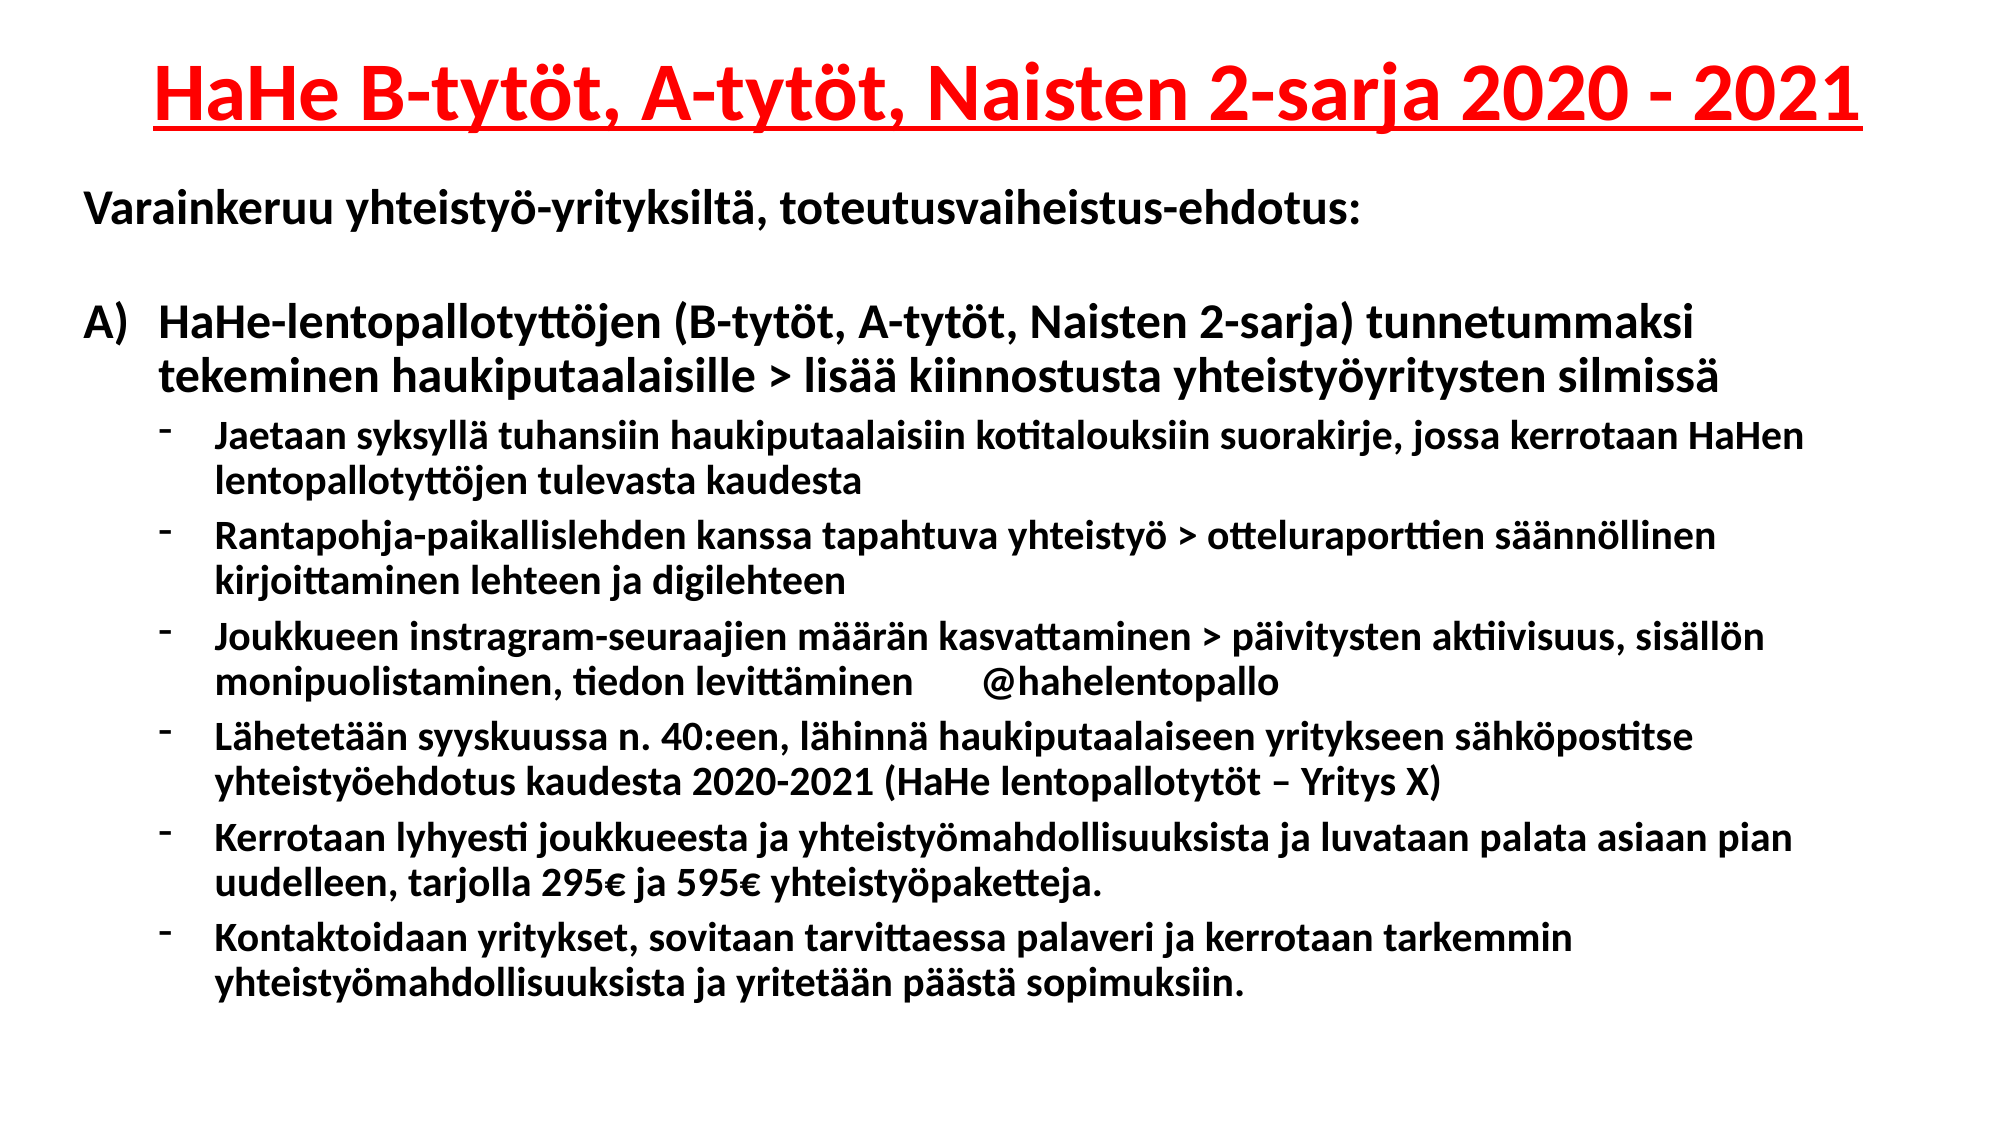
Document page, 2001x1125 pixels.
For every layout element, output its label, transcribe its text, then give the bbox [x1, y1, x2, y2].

subtitle Varainkeruu yhteistyö-yrityksiltä, toteutusvaiheistus-ehdotus: HaHe-lentopallotyttöjen (B-tytöt, A-tytöt, Naisten 2-sarja) tunnetummaksi tekeminen haukiputaalaisille > lisää kiinnostusta yhteistyöyritysten silmissä Jaetaan syksyllä tuhansiin haukiputaalaisiin kotitalouksiin suorakirje, jossa kerrotaan HaHen lentopallotyttöjen tulevasta kaudesta Rantapohja-paikallislehden kanssa tapahtuva yhteistyö > otteluraporttien säännöllinen kirjoittaminen lehteen ja digilehteen Joukkueen instragram-seuraajien määrän kasvattaminen > päivitysten aktiivisuus, sisällön monipuolistaminen, tiedon levittäminen @hahelentopallo Lähetetään syyskuussa n. 40:een, lähinnä haukiputaalaiseen yritykseen sähköpostitse yhteistyöehdotus kaudesta 2020-2021 (HaHe lentopallotytöt – Yritys X) Kerrotaan lyhyesti joukkueesta ja yhteistyömahdollisuuksista ja luvataan palata asiaan pian uudelleen, tarjolla 295€ ja 595€ yhteistyöpaketteja. Kontaktoidaan yritykset, sovitaan tarvittaessa palaveri ja kerrotaan tarkemmin yhteistyömahdollisuuksista ja yritetään päästä sopimuksiin. [68, 174, 1939, 1084]
title HaHe B-tytöt, A-tytöt, Naisten 2-sarja 2020 - 2021 [116, 78, 1900, 146]
